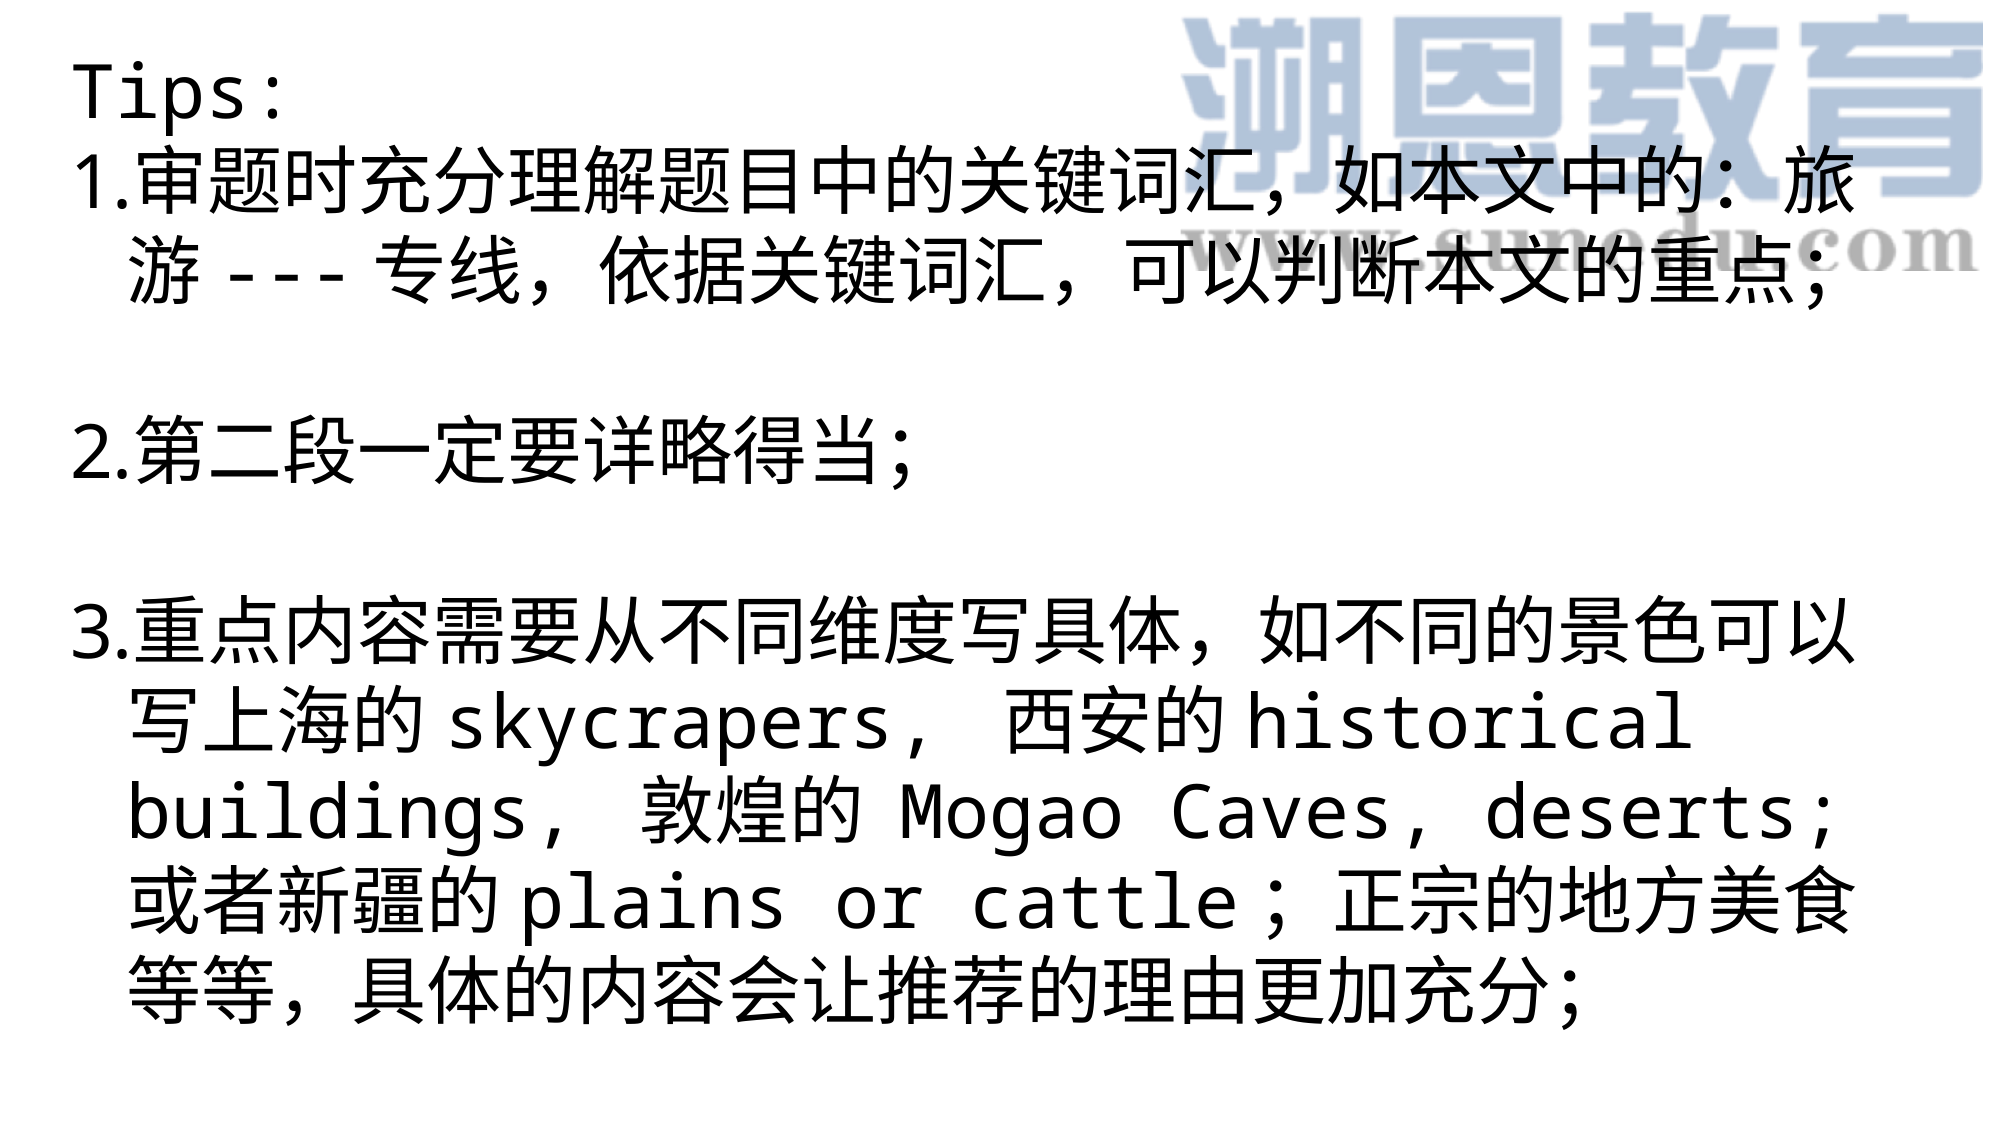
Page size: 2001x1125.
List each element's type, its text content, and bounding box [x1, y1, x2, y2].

text_box Tips: 审题时充分理解题目中的关键词汇，如本文中的：旅游---专线，依据关键词汇，可以判断本文的重点； 第二段一定要详略得当； 重点内容需要从不同维度写具体，如不同的景色可以写上海的skycrapers, 西安的historical buildings, 敦煌的 Mogao Caves, deserts; 或者新疆的plains or cattle；正宗的地方美食等等，具体的内容会让推荐的理由更加充分； [55, 36, 1897, 1042]
picture [1178, 10, 1983, 271]
